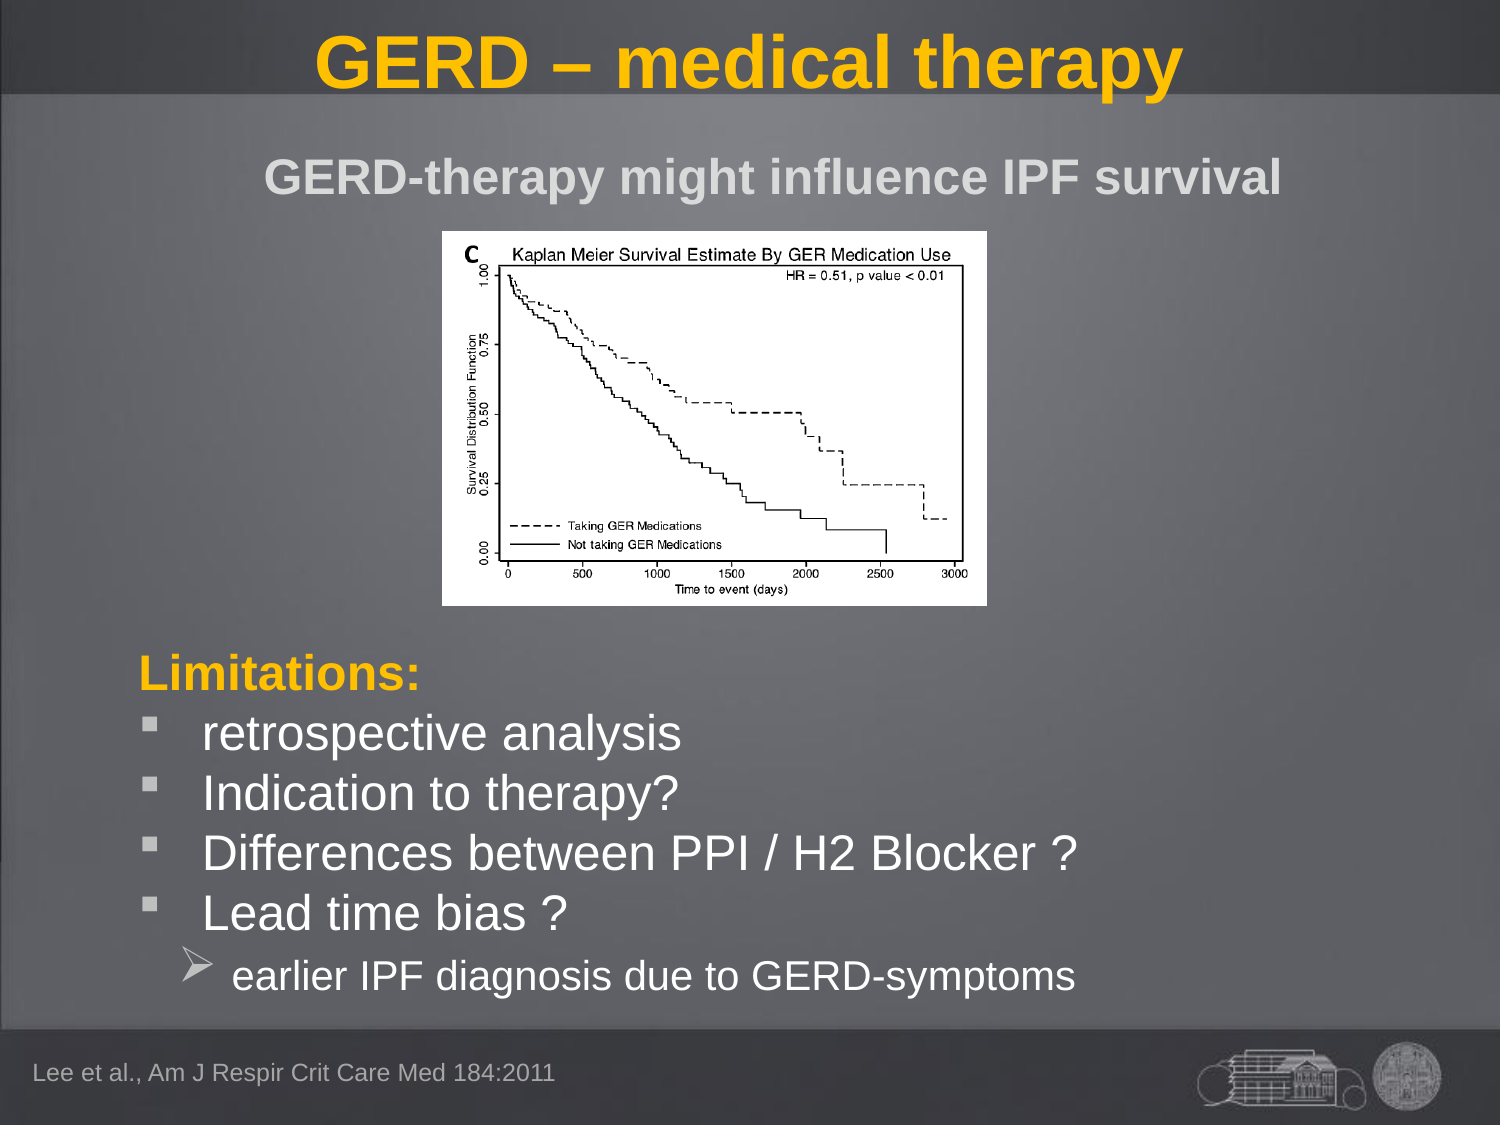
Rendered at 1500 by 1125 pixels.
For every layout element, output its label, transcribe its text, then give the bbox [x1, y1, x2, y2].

text_box Lee et al., Am J Respir Crit Care Med 184:2011 [17, 1048, 1199, 1094]
text_box GERD – medical therapy [0, 0, 1500, 119]
picture [0, 119, 1500, 1125]
text_box Limitations: retrospective analysis Indication to therapy? Differences between PPI / H2 Blocker ? Lead time bias ? earlier IPF diagnosis due to GERD-symptoms [123, 633, 1094, 1009]
list GERD-therapy might influence IPF survival [147, 136, 1400, 792]
